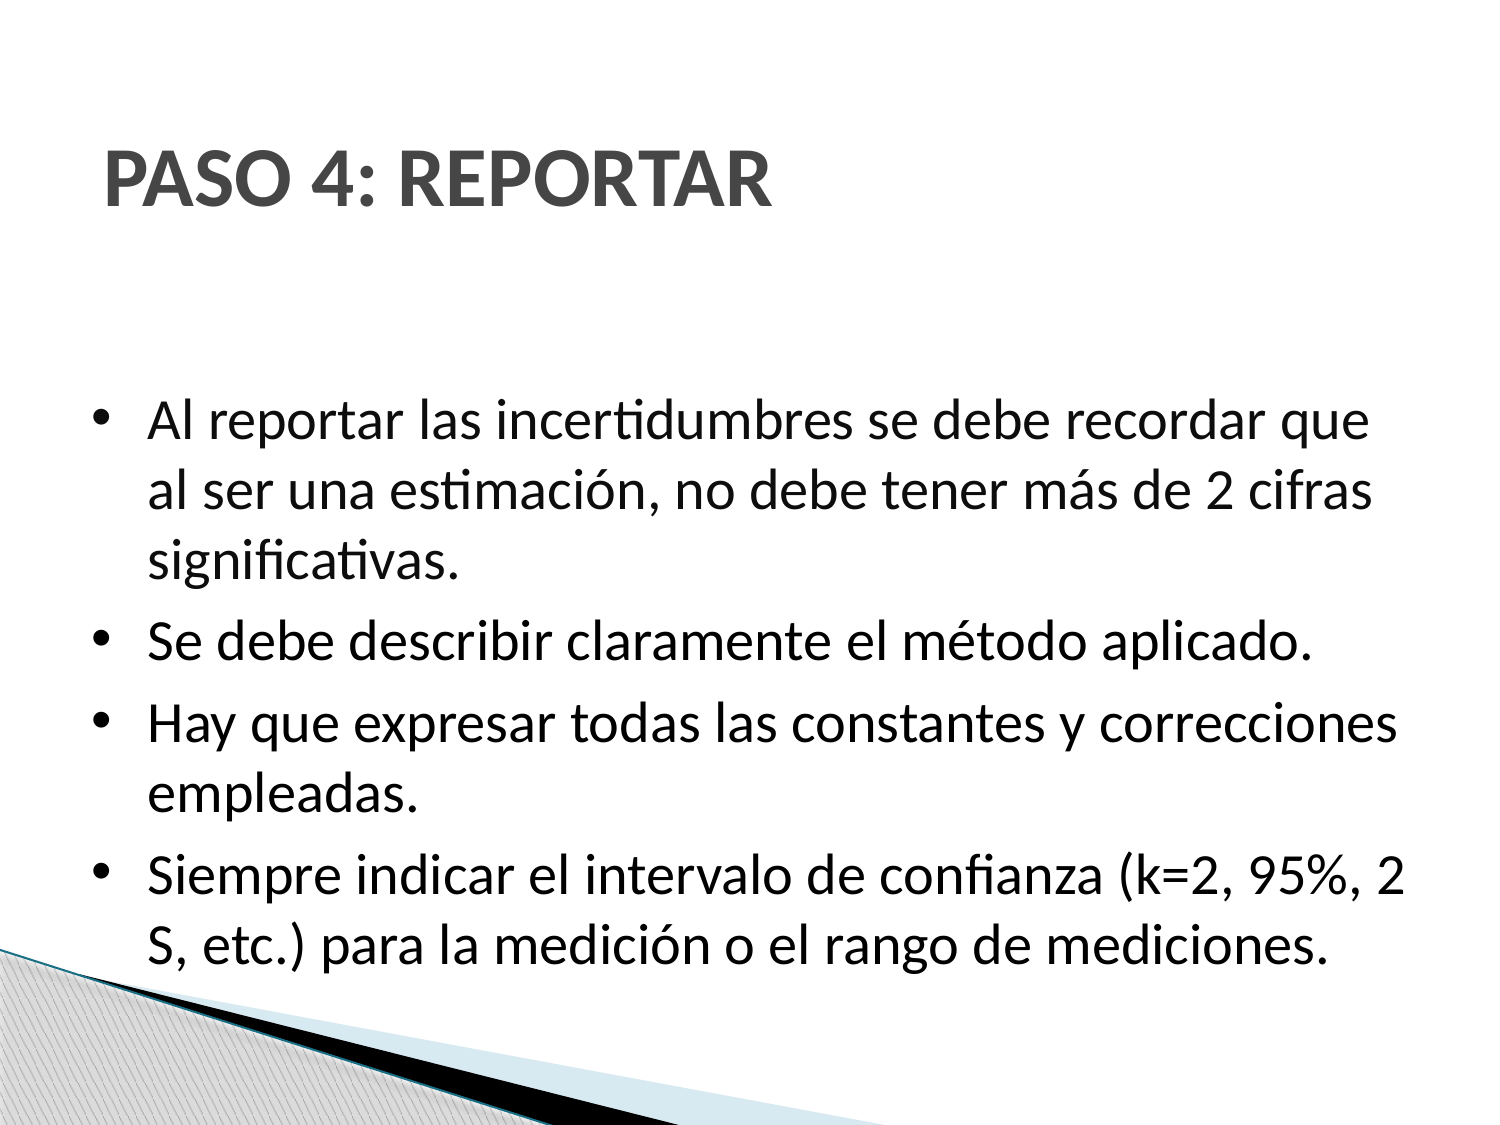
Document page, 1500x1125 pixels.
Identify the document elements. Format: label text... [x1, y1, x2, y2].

text_box Al reportar las incertidumbres se debe recordar que al ser una estimación, no debe tener más de 2 cifras significativas. Se debe describir claramente el método aplicado. Hay que expresar todas las constantes y correcciones empleadas. Siempre indicar el intervalo de confianza (k=2, 95%, 2 S, etc.) para la medición o el rango de mediciones. [76, 373, 1427, 1083]
title PASO 4: REPORTAR [88, 42, 1447, 303]
